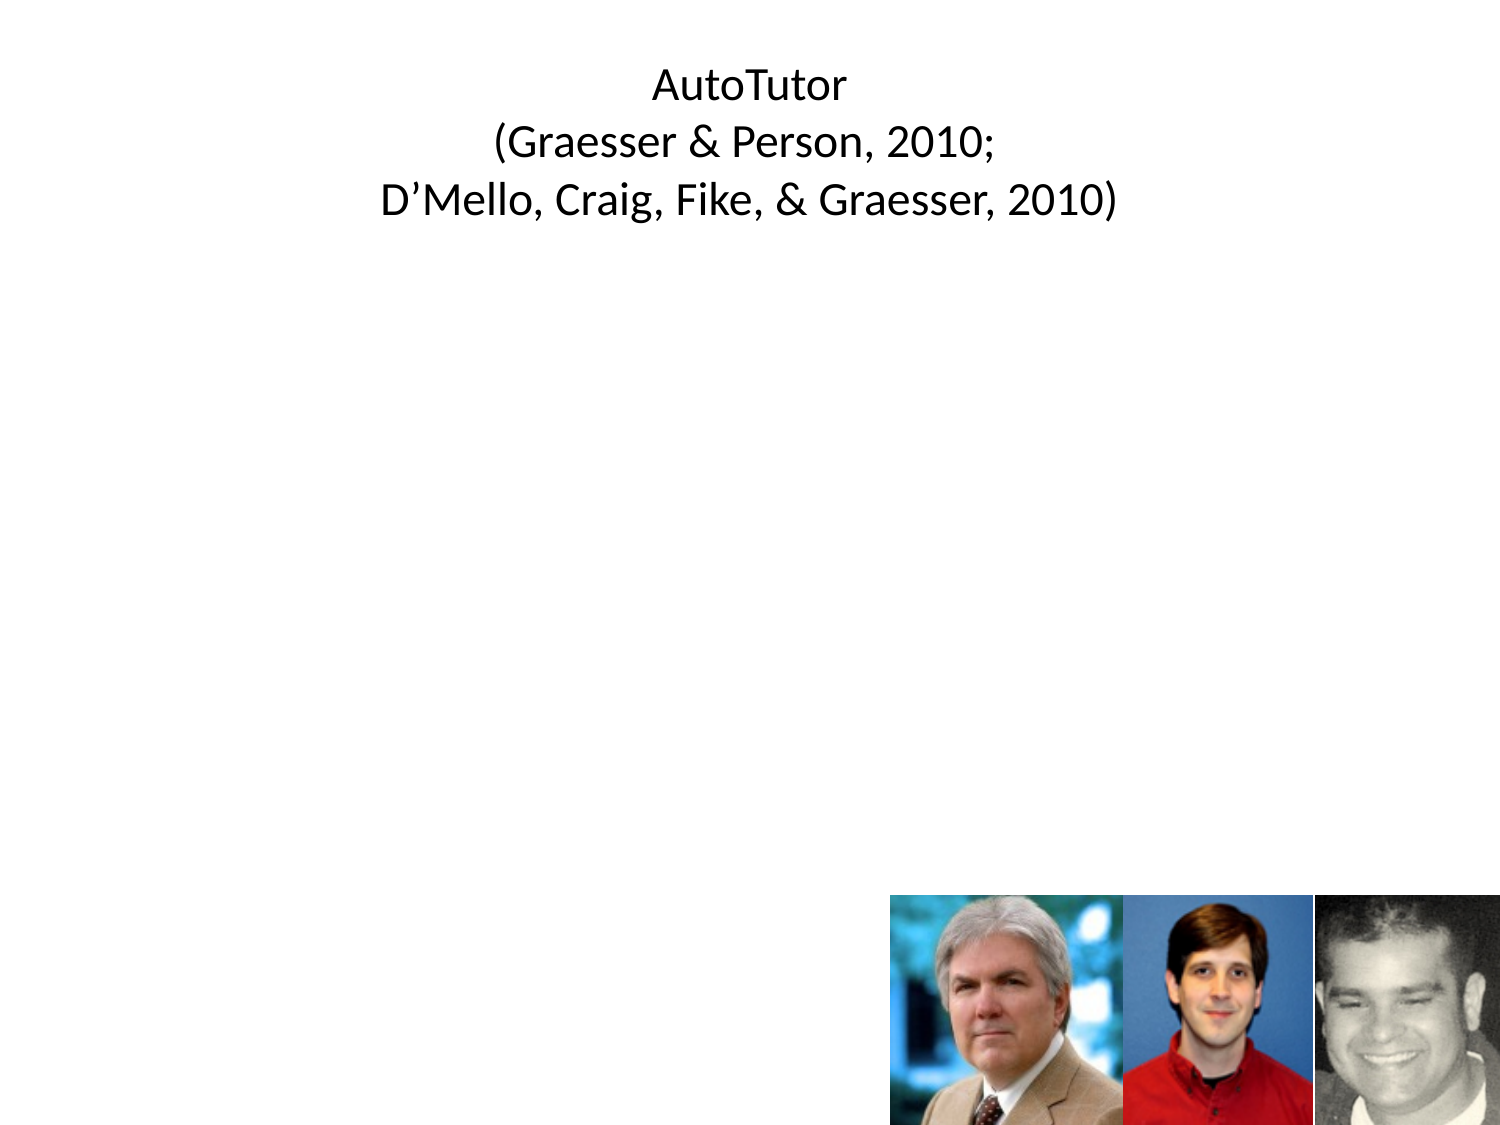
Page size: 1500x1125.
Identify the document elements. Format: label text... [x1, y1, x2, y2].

picture [1315, 895, 1500, 1125]
picture [890, 895, 1313, 1125]
title AutoTutor (Graesser & Person, 2010; D’Mello, Craig, Fike, & Graesser, 2010) [75, 45, 1425, 233]
